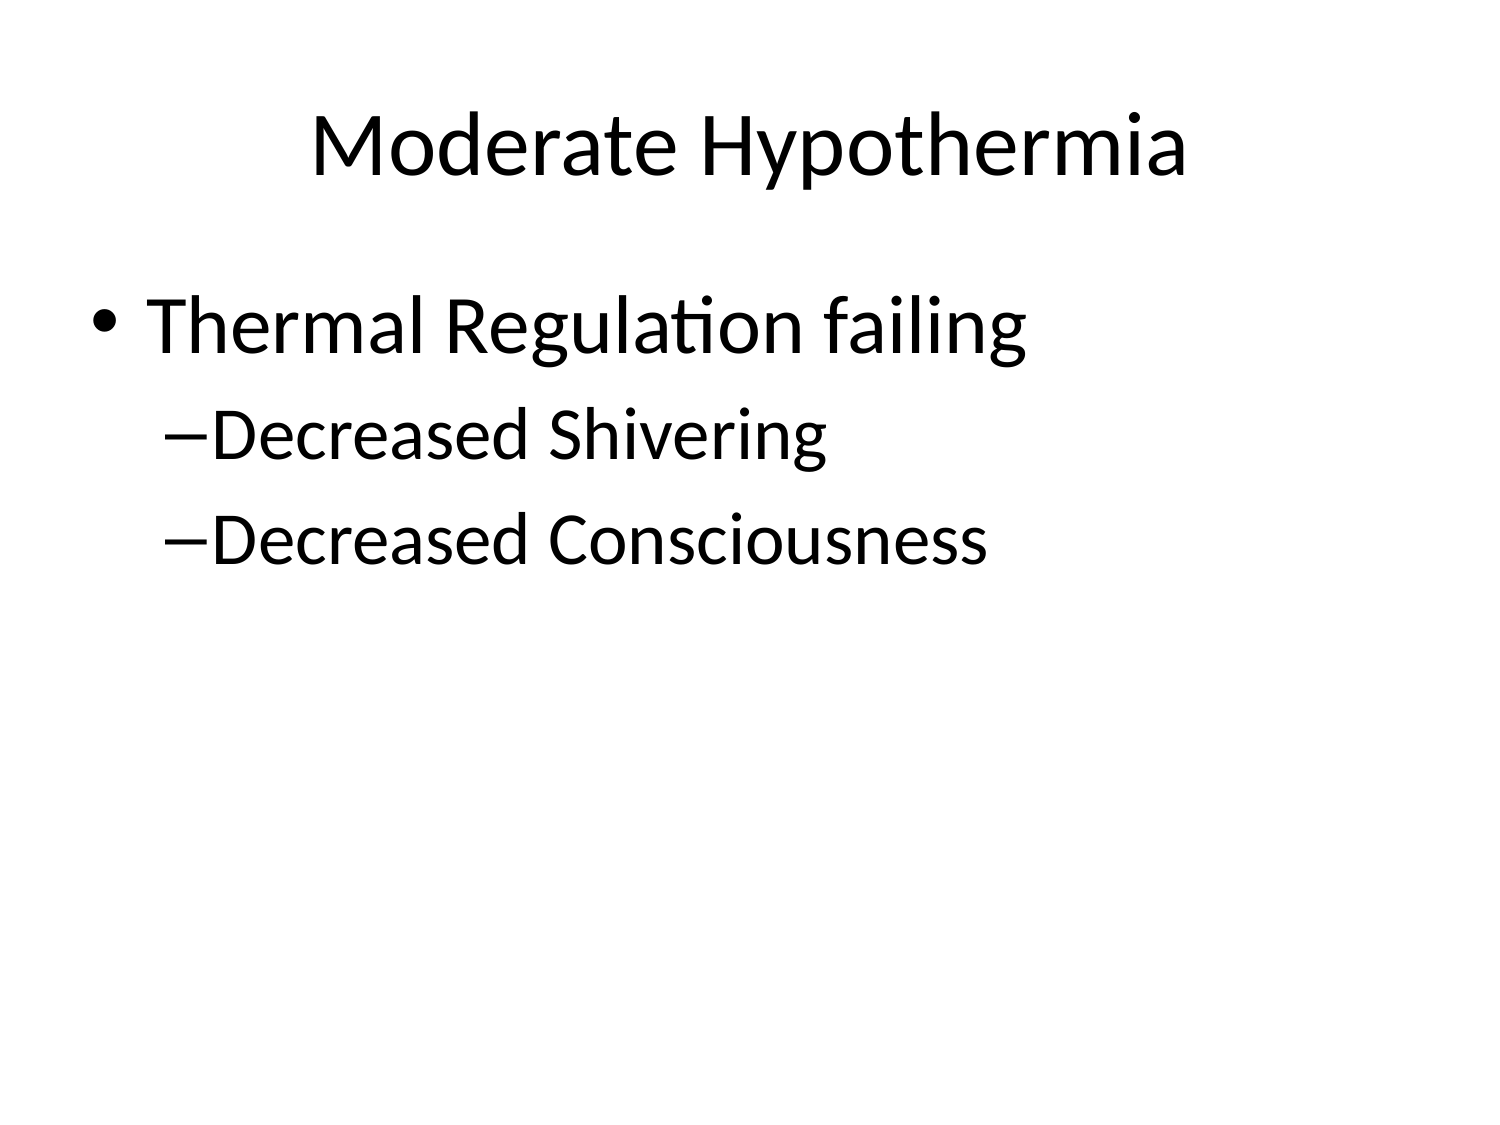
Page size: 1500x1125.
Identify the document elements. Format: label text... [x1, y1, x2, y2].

list Thermal Regulation failing Decreased Shivering Decreased Consciousness [75, 262, 1425, 1005]
title Moderate Hypothermia [75, 45, 1425, 233]
